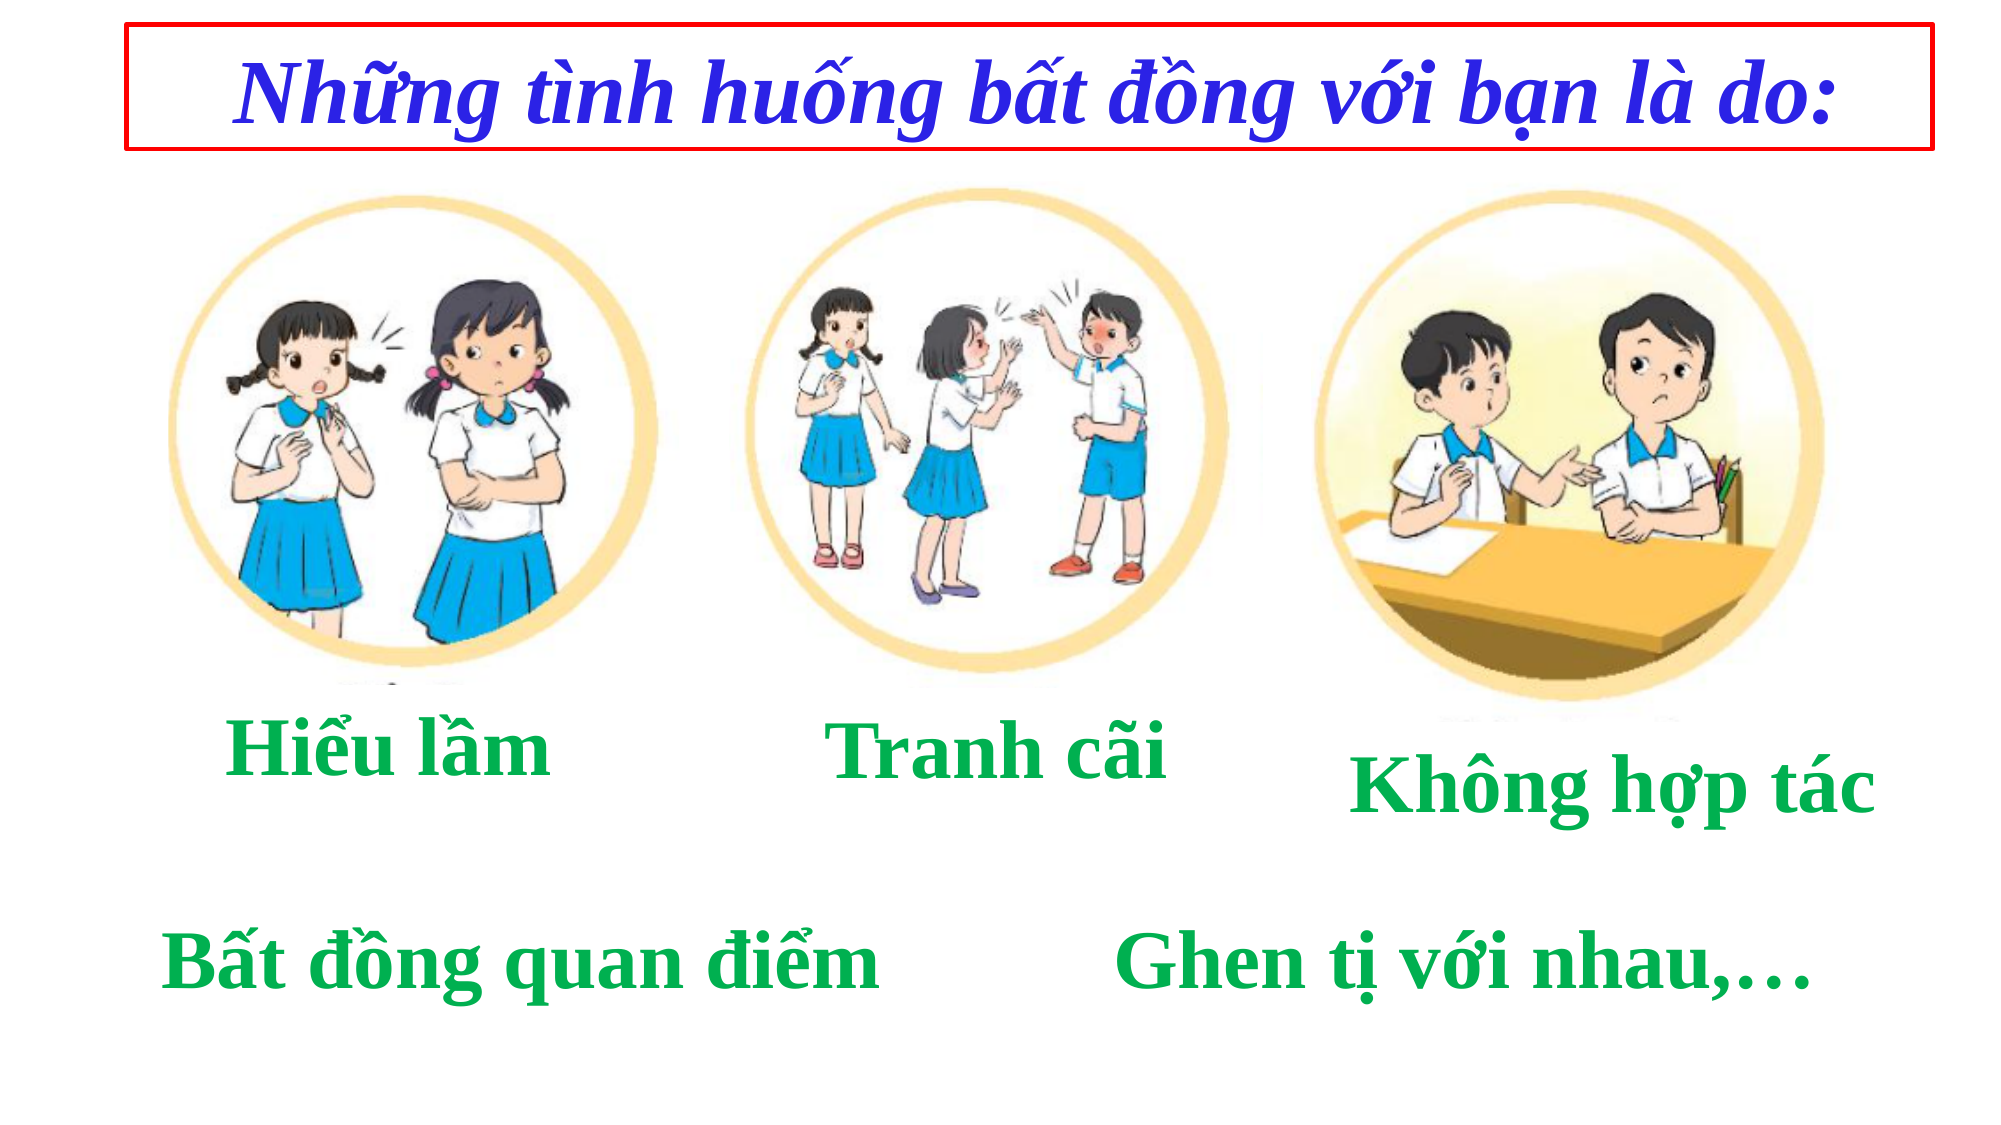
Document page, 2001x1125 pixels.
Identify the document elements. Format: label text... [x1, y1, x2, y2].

text_box Ghen tị với nhau,… [1098, 897, 1832, 1013]
picture [729, 166, 1263, 742]
picture [168, 174, 680, 734]
picture [1311, 167, 1875, 774]
text_box Bất đồng quan điểm [146, 897, 896, 1013]
text_box Không hợp tác [1334, 721, 1892, 837]
text_box Những tình huống bất đồng với bạn là do: [126, 24, 1933, 149]
text_box Hiểu lầm [210, 734, 567, 800]
text_box Tranh cãi [809, 742, 1183, 803]
